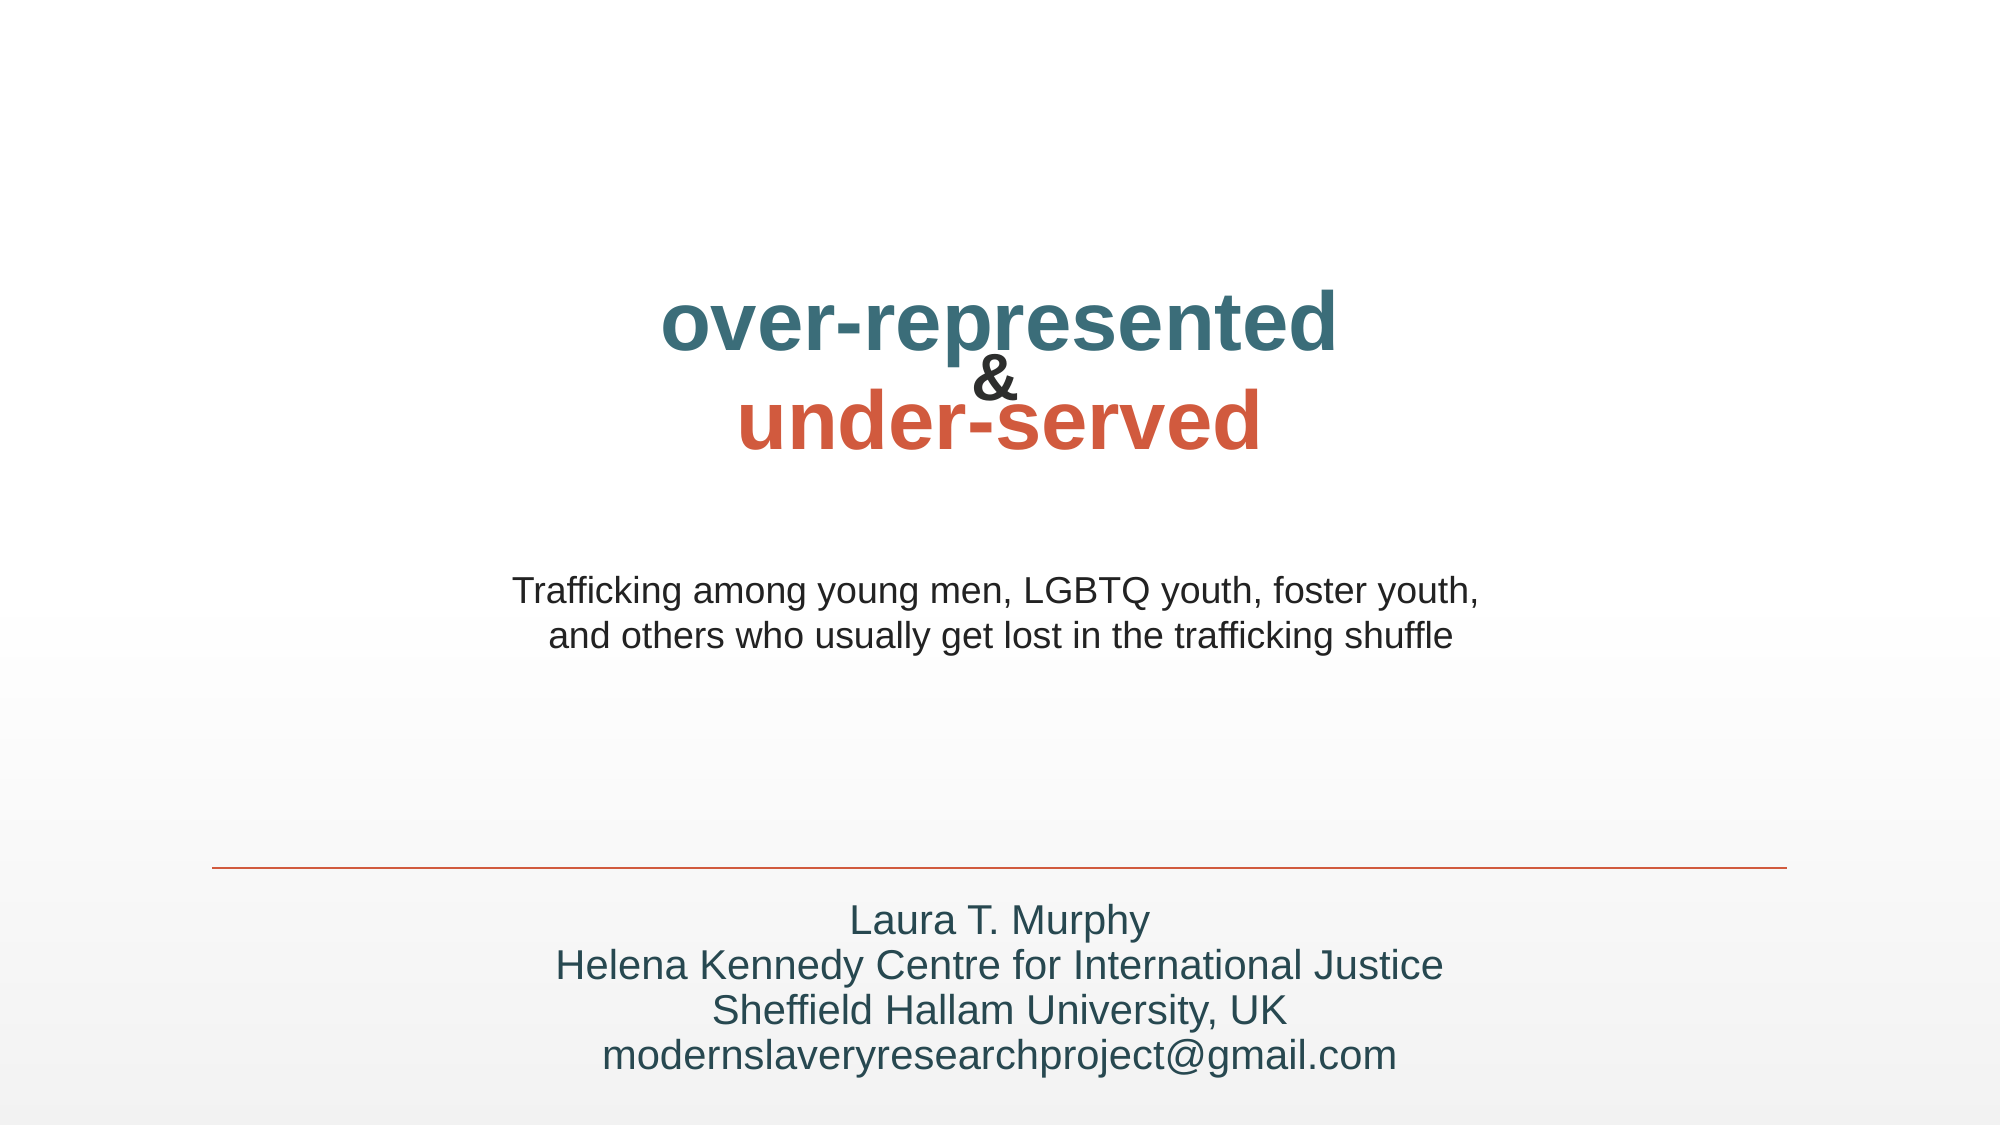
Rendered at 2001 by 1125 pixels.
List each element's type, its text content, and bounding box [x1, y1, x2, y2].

text_box Trafficking among young men, LGBTQ youth, foster youth, and others who usually get lost in the trafficking shuffle [472, 559, 1530, 664]
subtitle Laura T. Murphy Helena Kennedy Centre for International Justice Sheffield Hallam University, UK modernslaveryresearchproject@gmail.com [212, 891, 1788, 1087]
text_box & [956, 326, 1035, 421]
text_box over-represented under-served [575, 259, 1425, 474]
